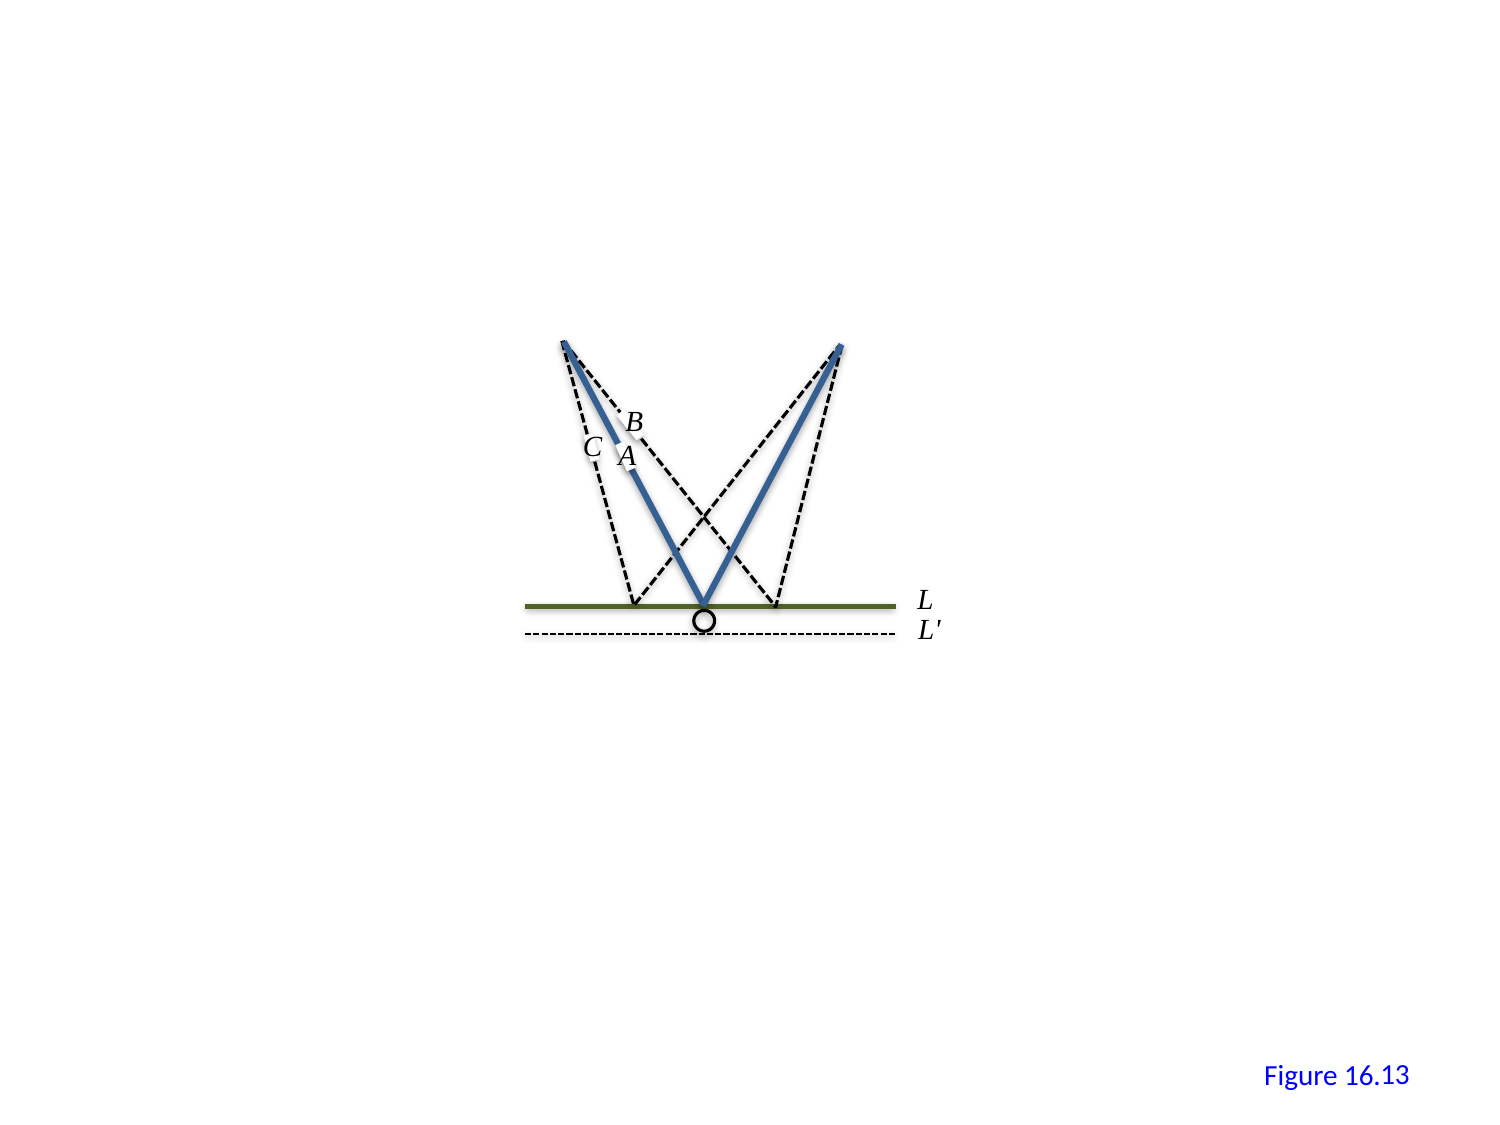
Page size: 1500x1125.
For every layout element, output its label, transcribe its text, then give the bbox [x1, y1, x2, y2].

text_box B [610, 395, 659, 401]
text_box L [902, 573, 949, 624]
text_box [502, 402, 765, 543]
text_box [617, 550, 671, 605]
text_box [612, 450, 639, 463]
text_box [822, 372, 838, 404]
text_box [569, 341, 835, 404]
text_box [691, 615, 717, 633]
text_box [737, 552, 792, 605]
text_box [801, 392, 811, 405]
slide_number 12 [1074, 1042, 1425, 1103]
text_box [641, 405, 904, 545]
text_box [568, 373, 583, 401]
text_box L' [903, 602, 956, 653]
